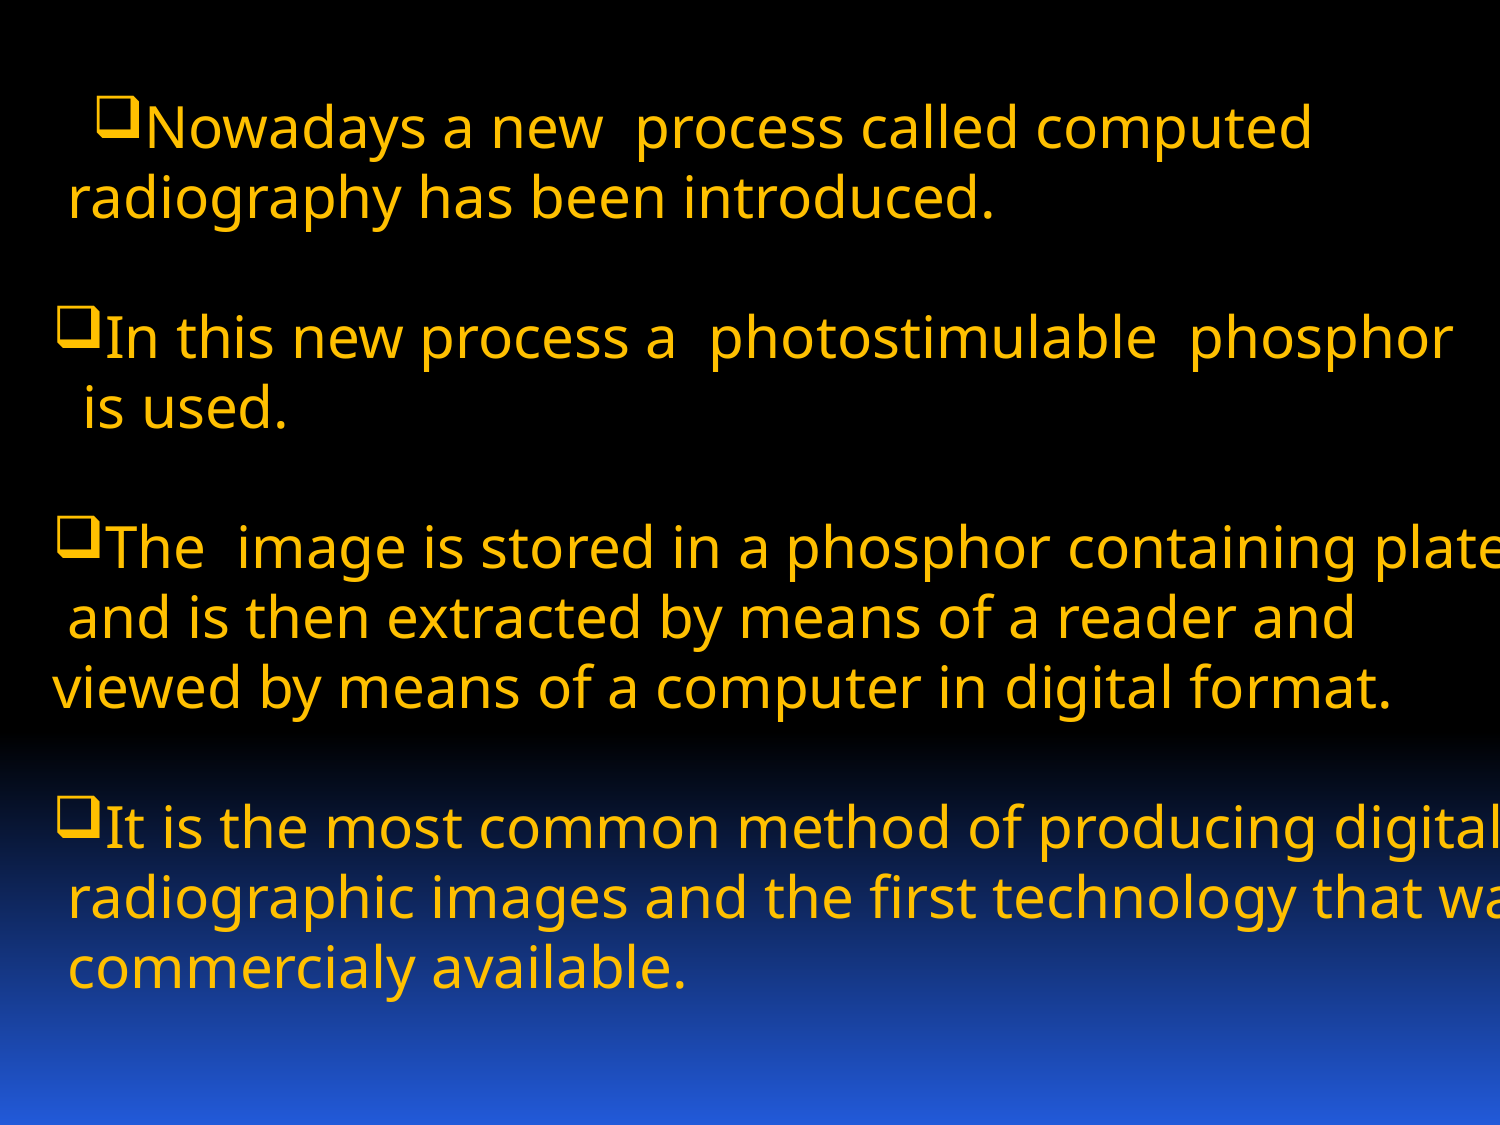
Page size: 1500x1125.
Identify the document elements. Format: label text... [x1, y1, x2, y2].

text_box Nowadays a new process called computed radiography has been introduced. In this new process a photostimulable phosphor is used. The image is stored in a phosphor containing plate and is then extracted by means of a reader and viewed by means of a computer in digital format. It is the most common method of producing digital radiographic images and the first technology that was commercialy available. [37, 82, 1500, 1125]
